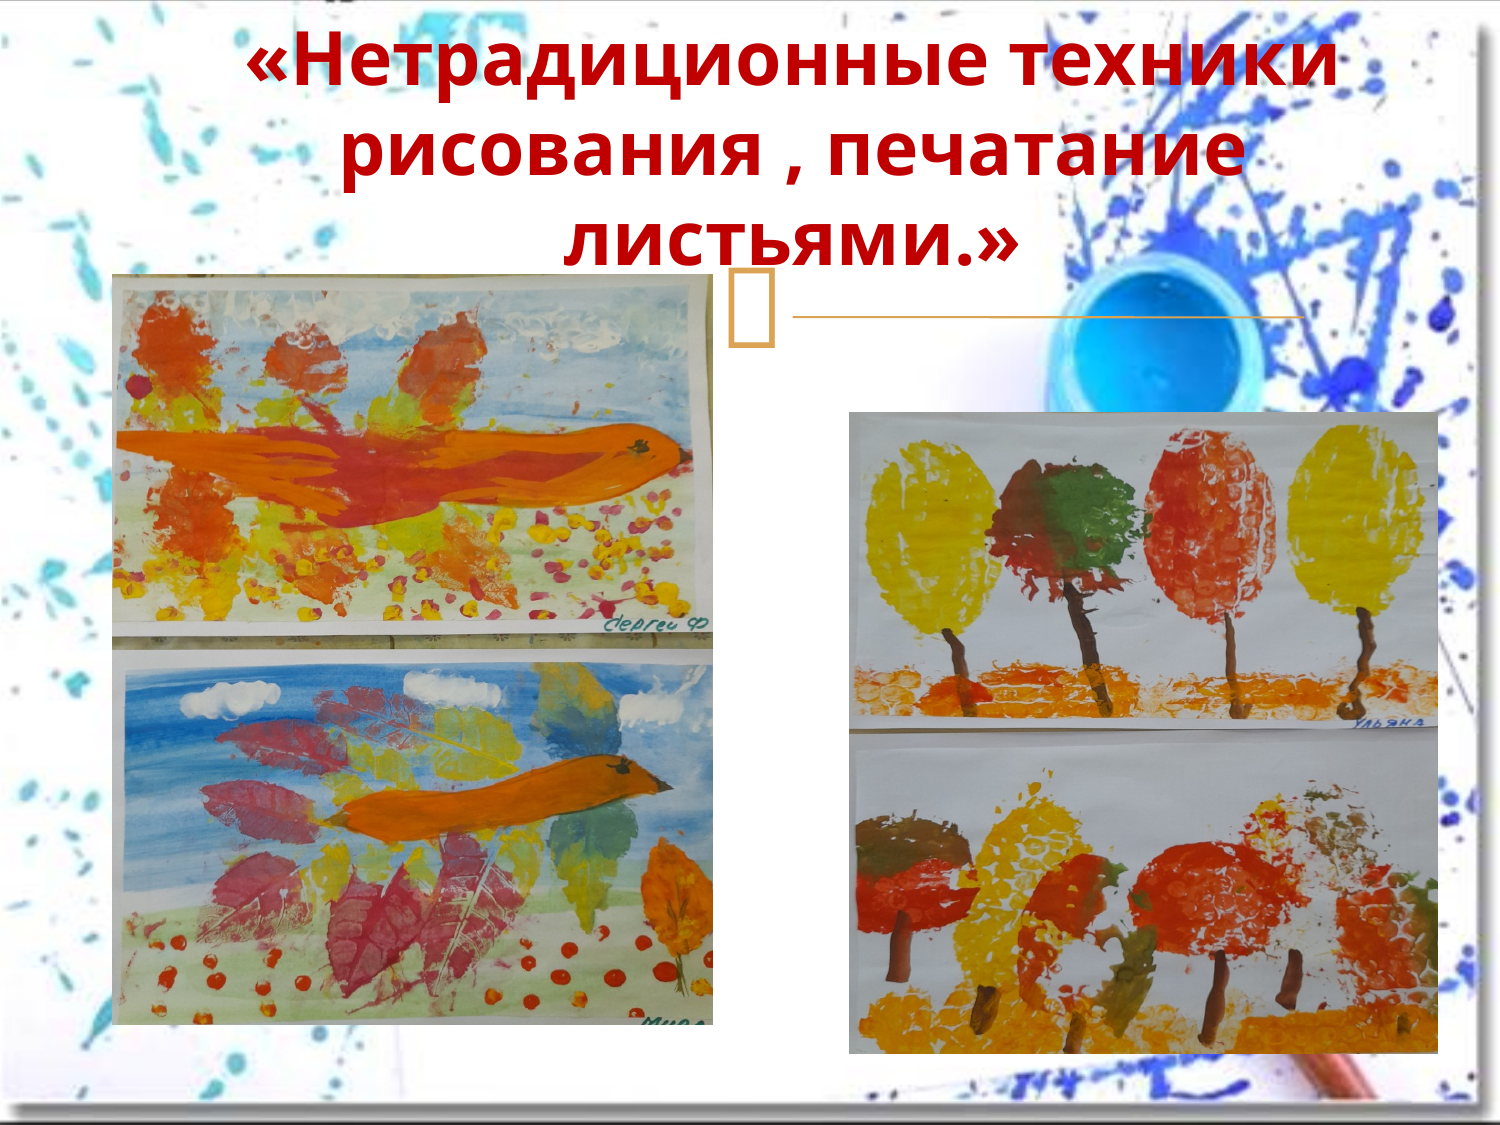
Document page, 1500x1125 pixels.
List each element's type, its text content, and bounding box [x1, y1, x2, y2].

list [111, 274, 713, 1026]
picture [0, 0, 1500, 1125]
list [848, 411, 1438, 1054]
title «Нетрадиционные техники рисования , печатание листьями.» [174, 50, 1412, 242]
